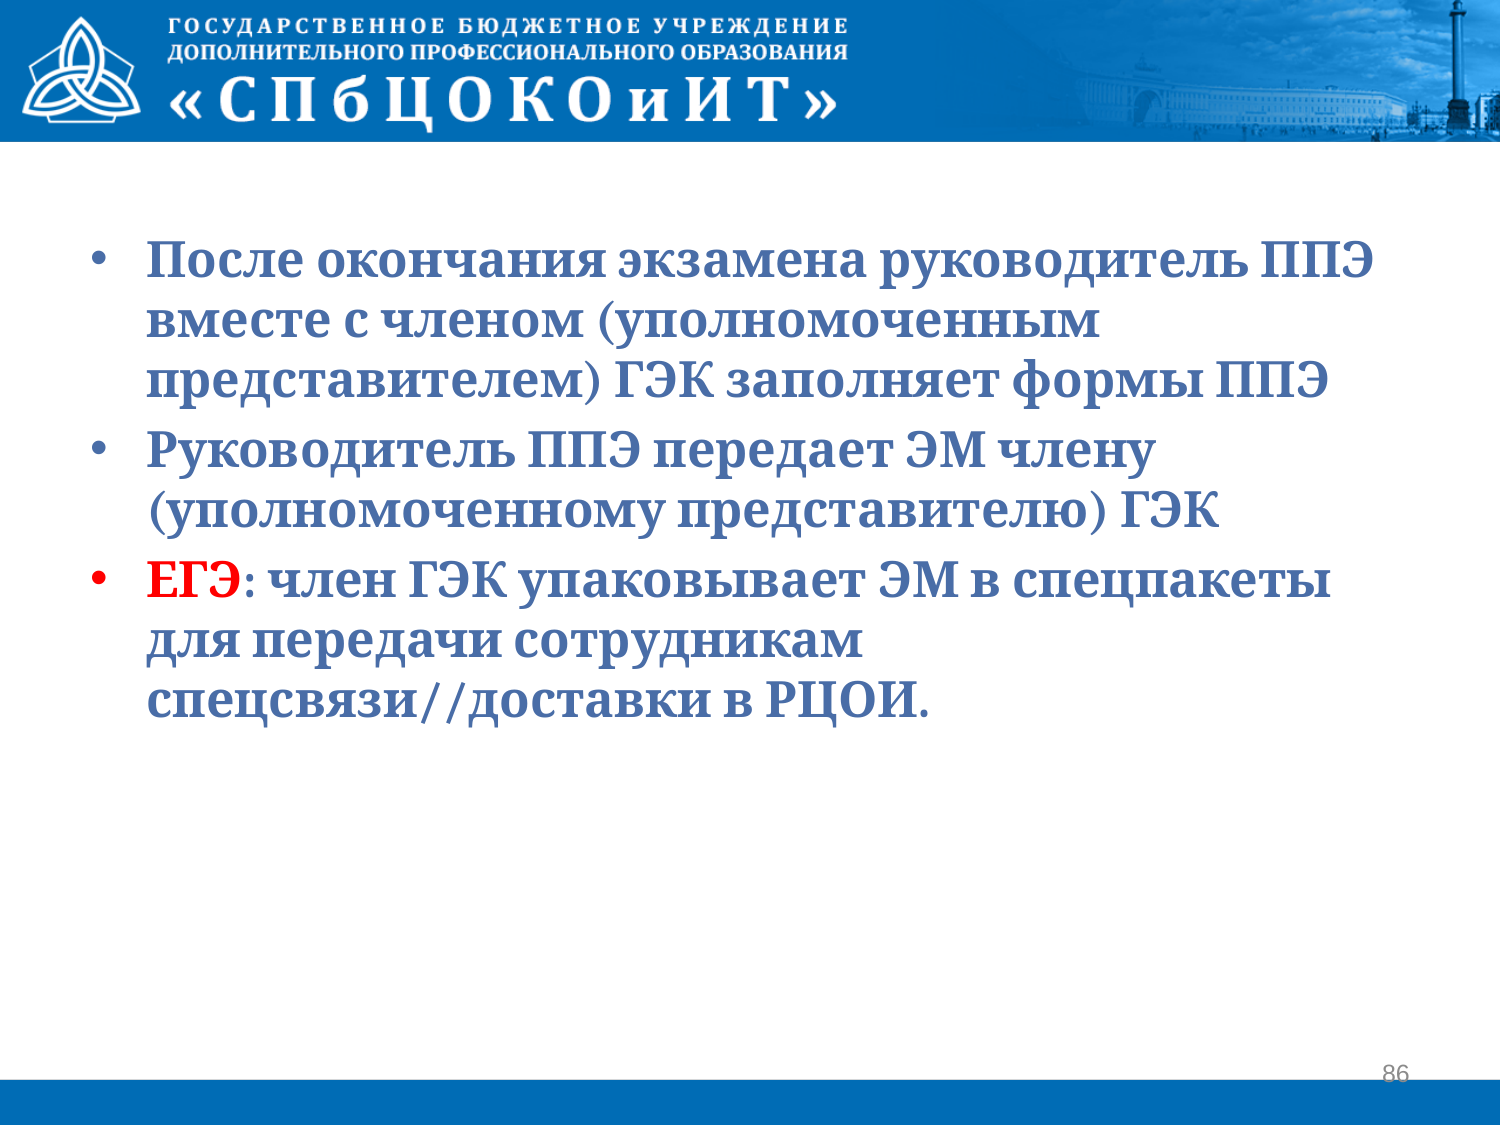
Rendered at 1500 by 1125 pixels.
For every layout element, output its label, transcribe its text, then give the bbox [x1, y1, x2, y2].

slide_number 86 [1074, 1042, 1425, 1103]
list После окончания экзамена руководитель ППЭ вместе с членом (уполномоченным представителем) ГЭК заполняет формы ППЭ Руководитель ППЭ передает ЭМ члену (уполномоченному представителю) ГЭК ЕГЭ: член ГЭК упаковывает ЭМ в спецпакеты для передачи сотрудникам спецсвязи//доставки в РЦОИ. [74, 219, 1426, 1006]
picture [0, 0, 1500, 1125]
